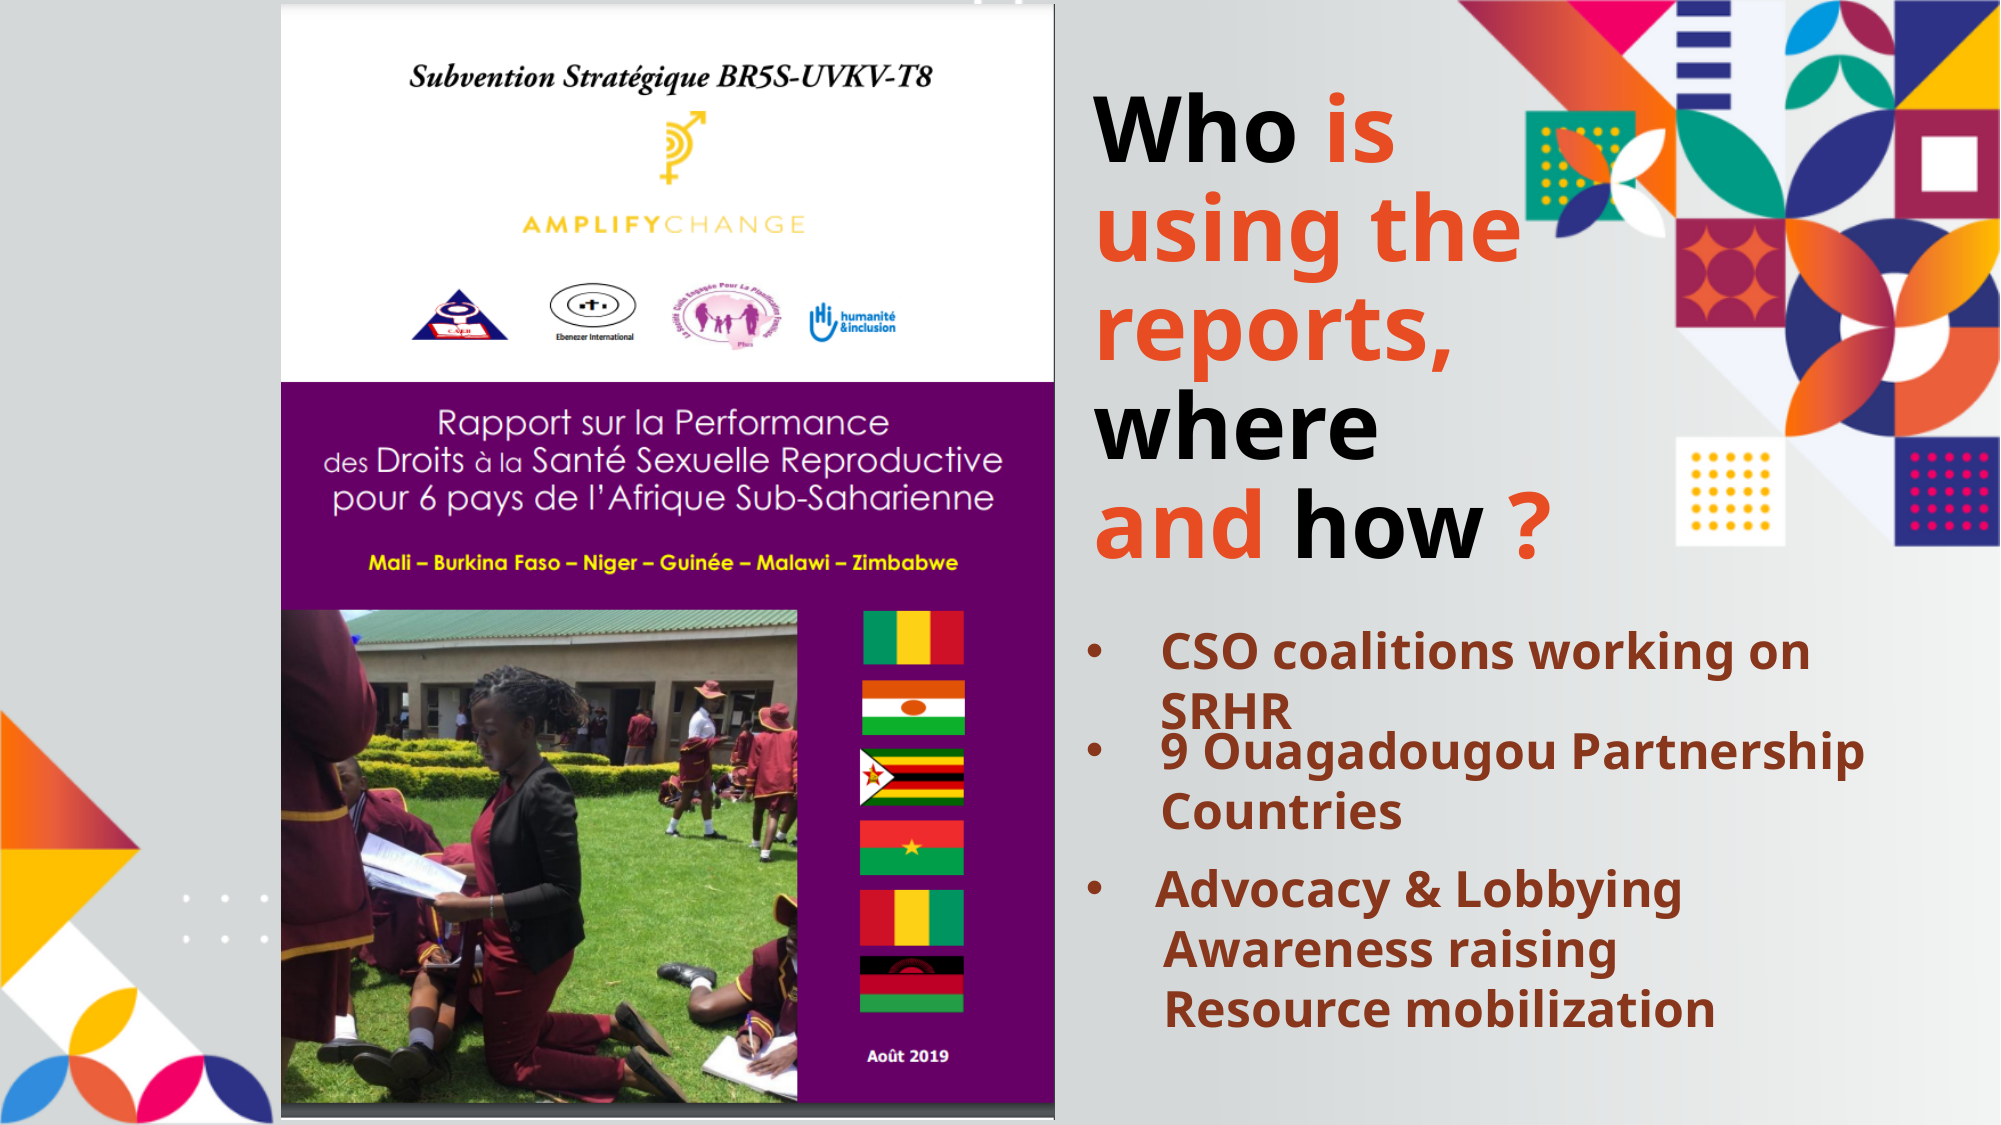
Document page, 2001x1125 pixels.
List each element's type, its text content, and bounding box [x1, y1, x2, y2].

picture [0, 0, 2000, 1125]
text_box CSO coalitions working on SRHR [1071, 612, 1872, 706]
text_box 9 Ouagadougou Partnership Countries [1071, 712, 1954, 795]
text_box Advocacy & Lobbying Awareness raising Resource mobilization [1071, 850, 1942, 1048]
title Who is using the reports, where and how ? [1078, 104, 1573, 558]
